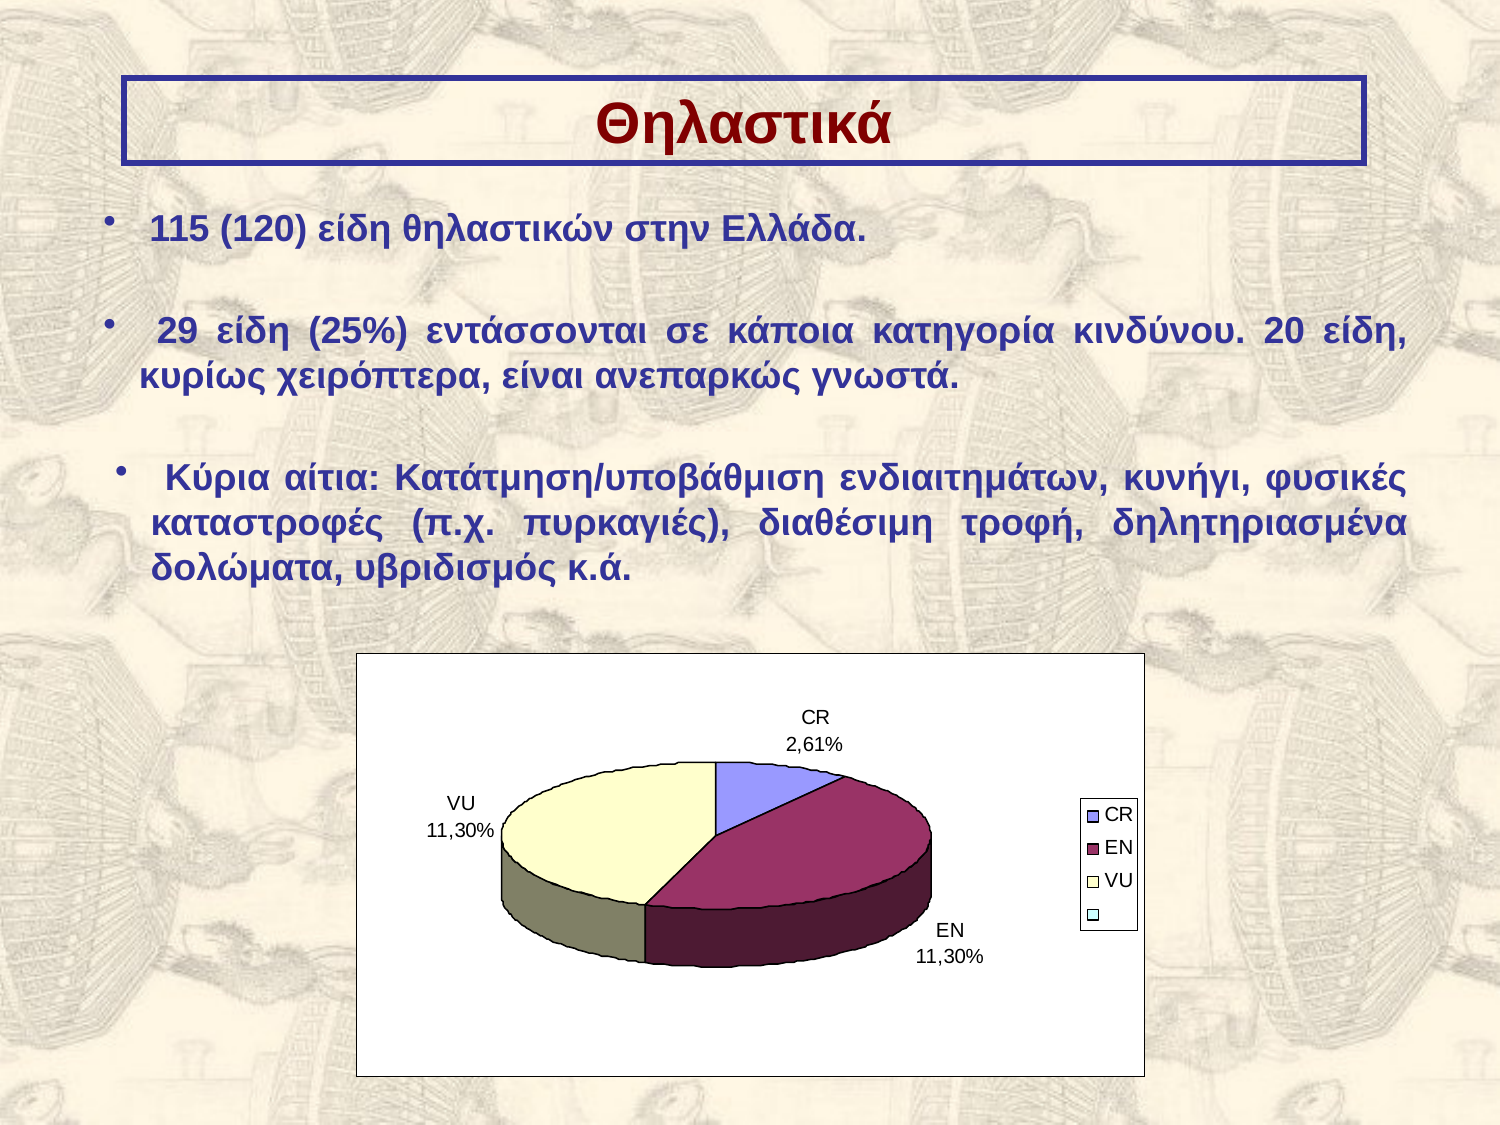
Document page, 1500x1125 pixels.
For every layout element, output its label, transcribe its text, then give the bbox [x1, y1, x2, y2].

text_box Κύρια αίτια: Κατάτμηση/υποβάθμιση ενδιαιτημάτων, κυνήγι, φυσικές καταστροφές (π.χ. πυρκαγιές), διαθέσιμη τροφή, δηλητηριασμένα δολώματα, υβριδισμός κ.ά. [100, 445, 1424, 596]
text_box Θηλαστικά [123, 78, 1365, 163]
picture [0, 0, 1500, 1125]
text_box 29 είδη (25%) εντάσσονται σε κάποια κατηγορία κινδύνου. 20 είδη, κυρίως χειρόπτερα, είναι ανεπαρκώς γνωστά. [88, 298, 1424, 404]
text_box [348, 645, 1154, 1085]
text_box 115 (120) είδη θηλαστικών στην Ελλάδα. [88, 196, 1424, 257]
